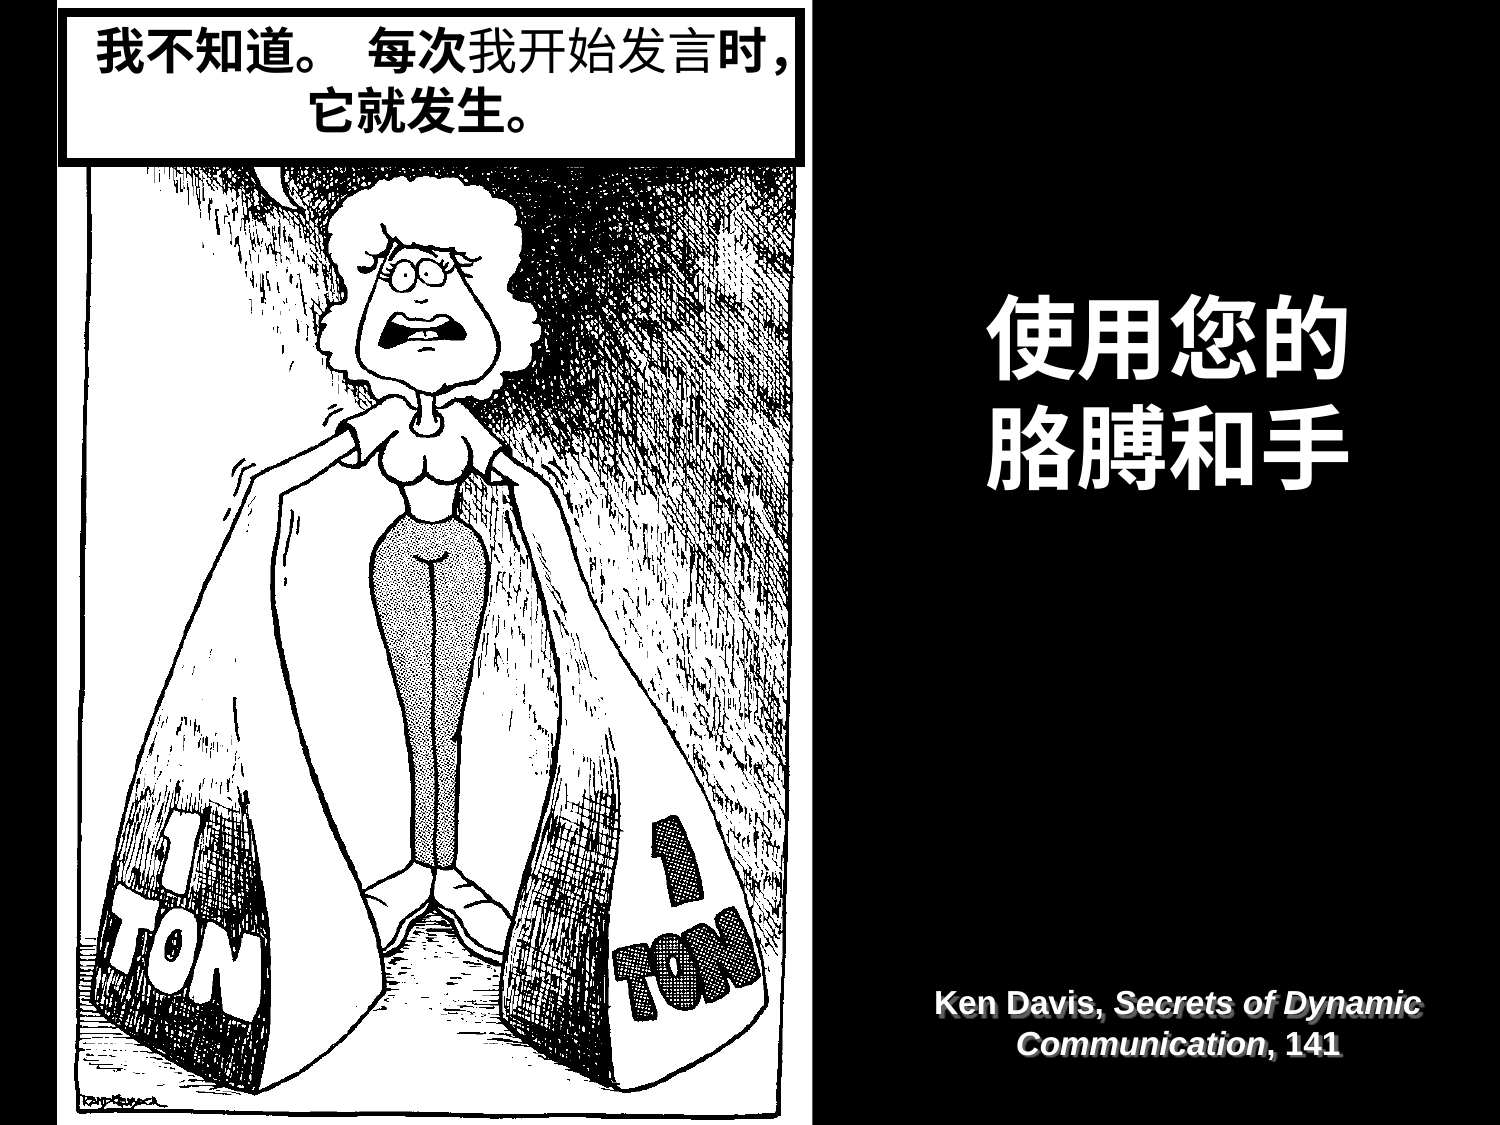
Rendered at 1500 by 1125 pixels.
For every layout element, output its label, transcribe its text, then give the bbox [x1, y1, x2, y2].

picture [56, 0, 813, 1125]
title 使用您的 胳膊和手 [912, 45, 1425, 738]
text_box Ken Davis, Secrets of Dynamic Communication, 141 [915, 940, 1441, 1103]
